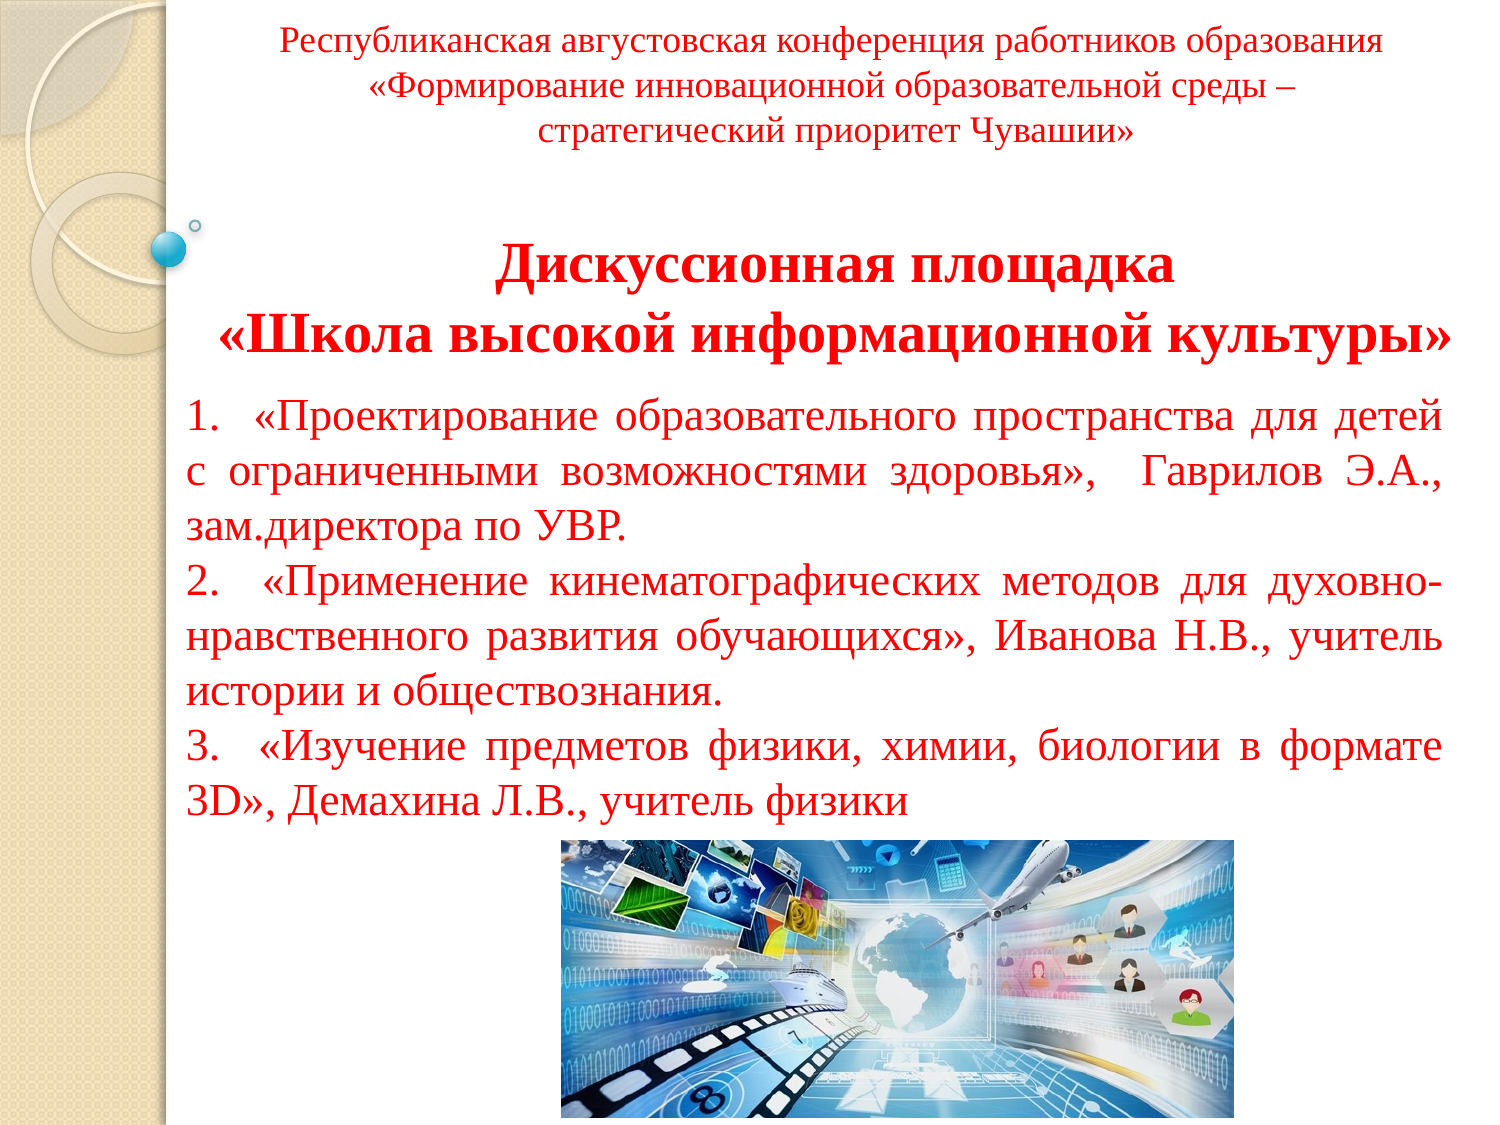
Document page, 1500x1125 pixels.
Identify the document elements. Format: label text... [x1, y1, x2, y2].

picture [560, 840, 1235, 1118]
text_box 1. «Проектирование образовательного пространства для детей с ограниченными возможностями здоровья», Гаврилов Э.А., зам.директора по УВР. 2. «Применение кинематографических методов для духовно-нравственного развития обучающихся», Иванова Н.В., учитель истории и обществознания. 3. «Изучение предметов физики, химии, биологии в формате 3D», Демахина Л.В., учитель физики [171, 322, 1459, 832]
text_box Республиканская августовская конференция работников образования «Формирование инновационной образовательной среды – стратегический приоритет Чувашии» [198, 7, 1475, 157]
text_box Дискуссионная площадка «Школа высокой информационной культуры» [171, 216, 1500, 372]
